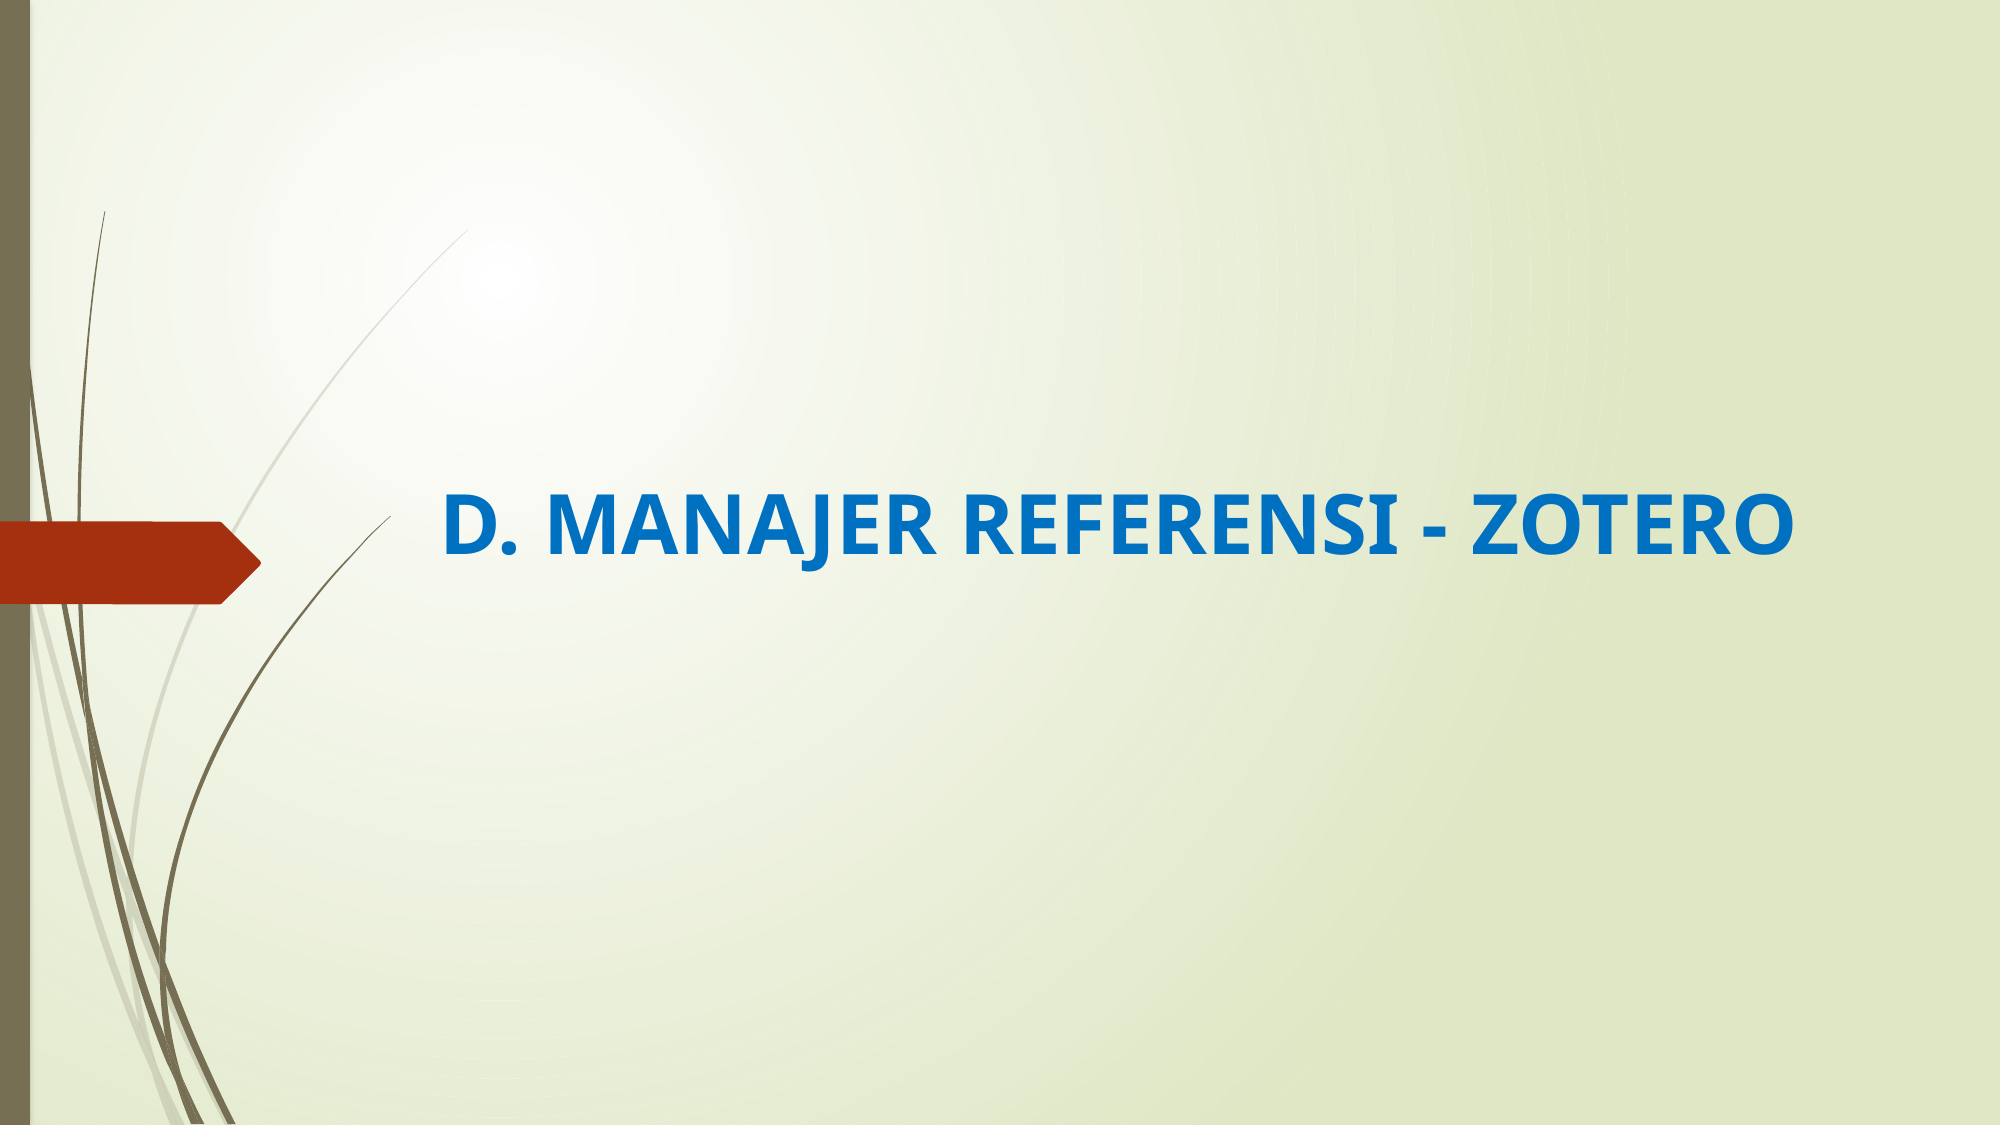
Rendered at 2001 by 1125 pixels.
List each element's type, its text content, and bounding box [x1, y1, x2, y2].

title D. MANAJER REFERENSI - ZOTERO [424, 337, 1888, 579]
